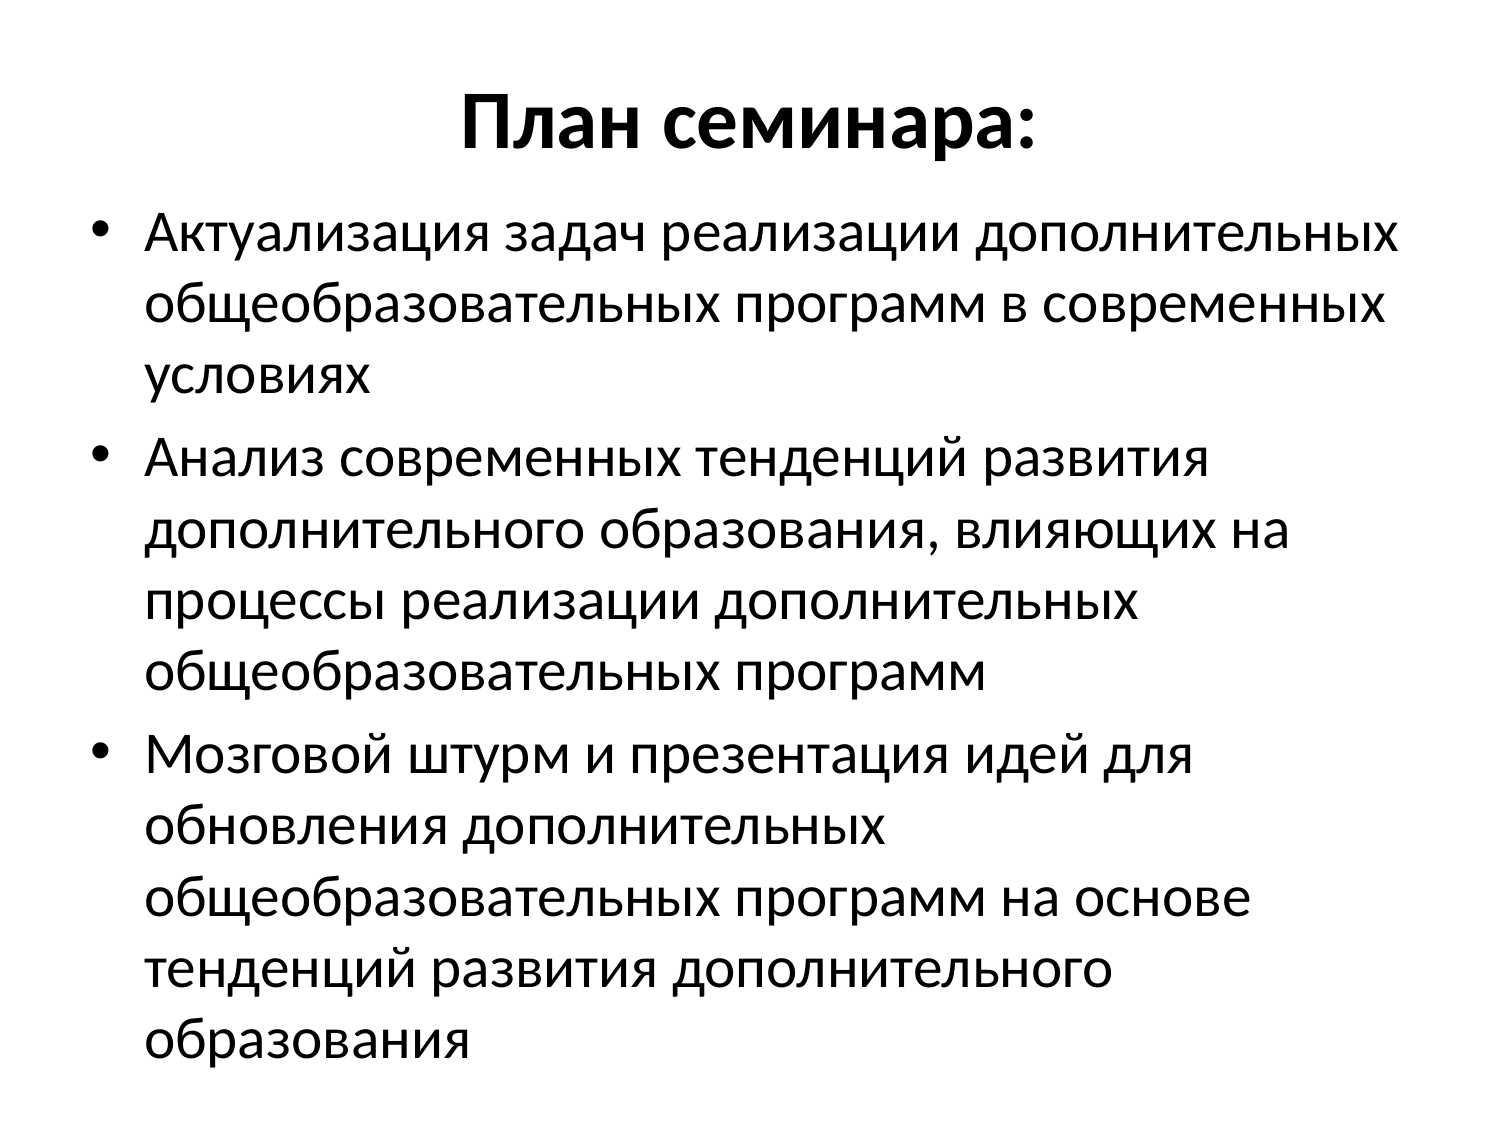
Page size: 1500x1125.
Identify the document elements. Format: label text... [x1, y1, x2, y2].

list Актуализация задач реализации дополнительных общеобразовательных программ в современных условиях Анализ современных тенденций развития дополнительного образования, влияющих на процессы реализации дополнительных общеобразовательных программ Мозговой штурм и презентация идей для обновления дополнительных общеобразовательных программ на основе тенденций развития дополнительного образования [75, 184, 1425, 1083]
title План семинара: [75, 45, 1425, 184]
